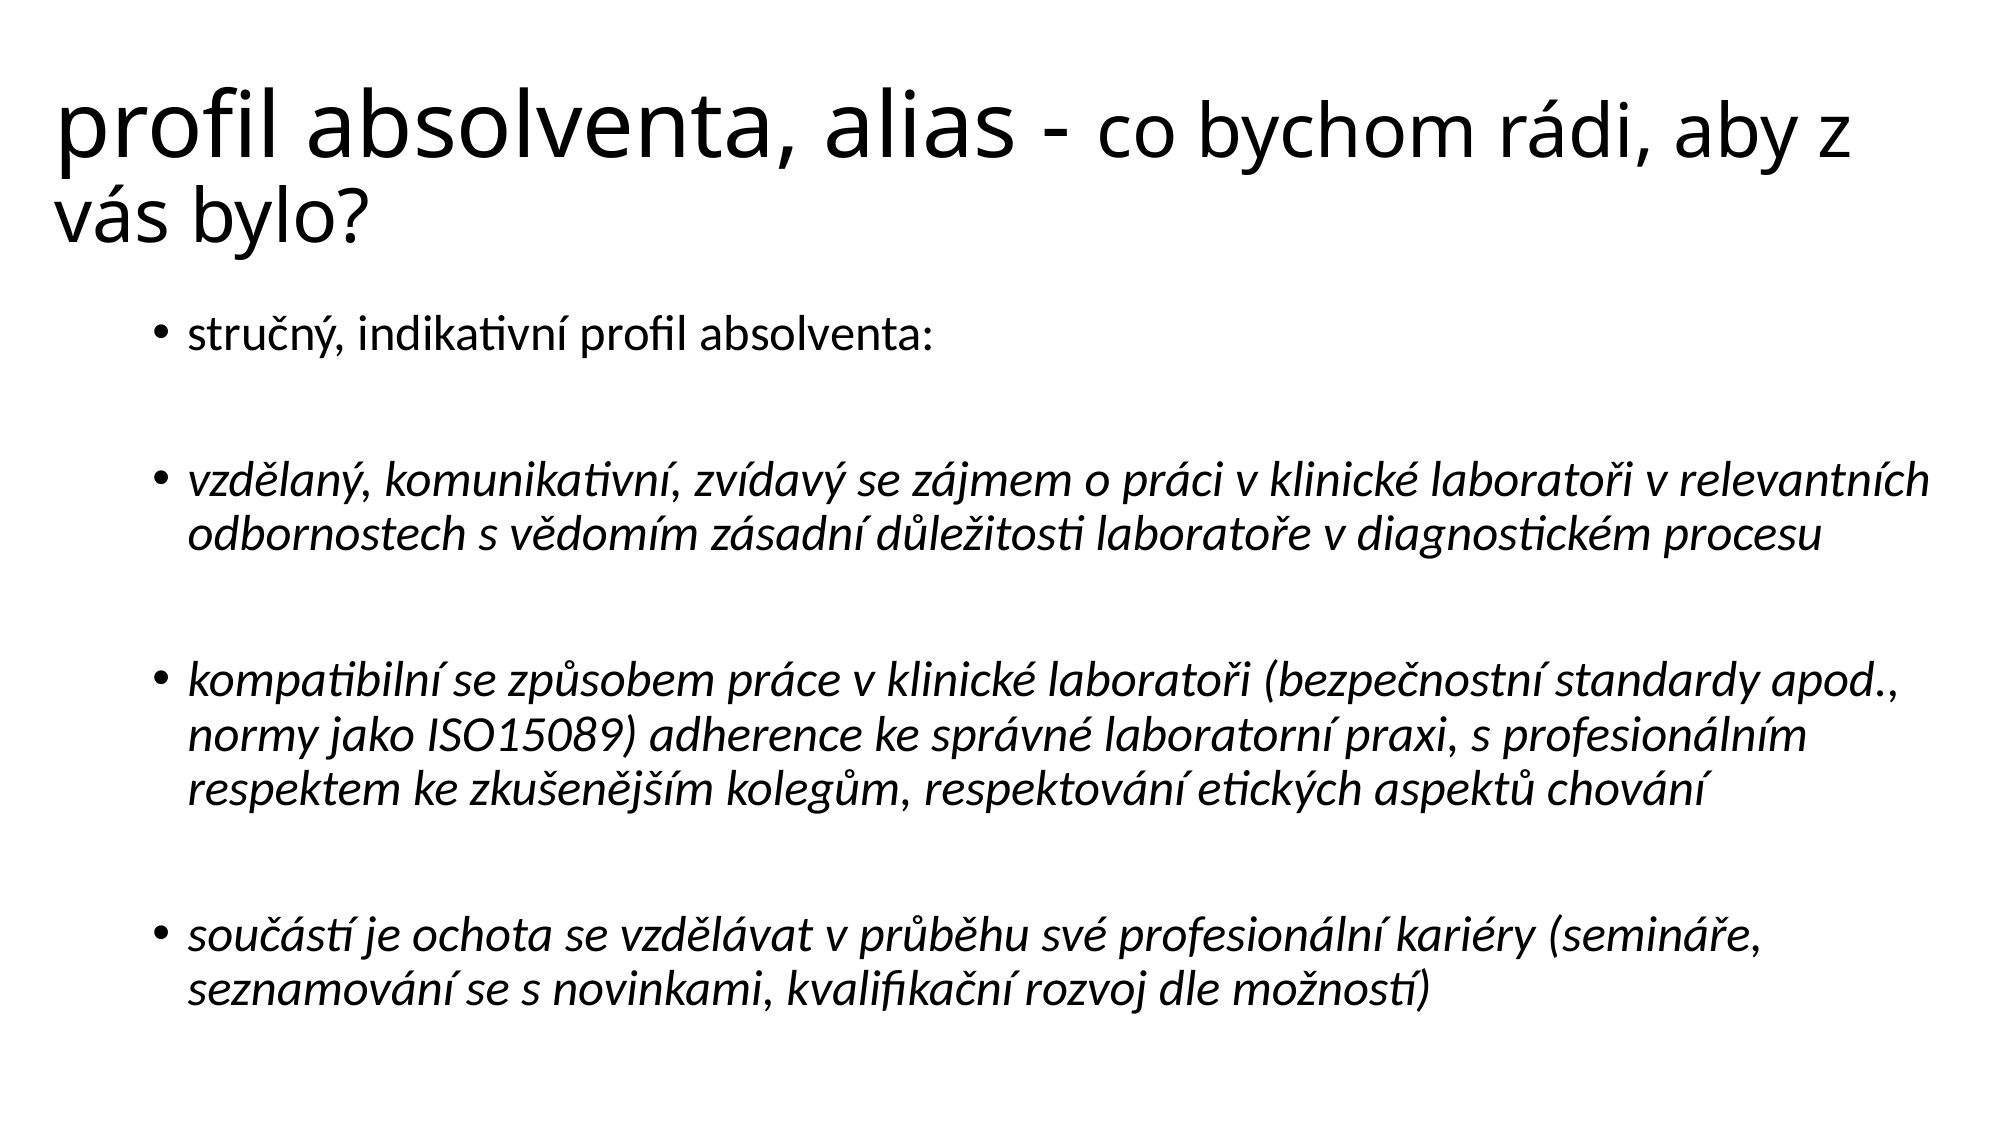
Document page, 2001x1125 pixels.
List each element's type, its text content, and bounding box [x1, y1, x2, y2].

list stručný, indikativní profil absolventa: vzdělaný, komunikativní, zvídavý se zájmem o práci v klinické laboratoři v relevantních odbornostech s vědomím zásadní důležitosti laboratoře v diagnostickém procesu kompatibilní se způsobem práce v klinické laboratoři (bezpečnostní standardy apod., normy jako ISO15089) adherence ke správné laboratorní praxi, s profesionálním respektem ke zkušenějším kolegům, respektování etických aspektů chování součástí je ochota se vzdělávat v průběhu své profesionální kariéry (semináře, seznamování se s novinkami, kvalifikační rozvoj dle možností) [137, 299, 1981, 1104]
title profil absolventa, alias - co bychom rádi, aby z vás bylo? [39, 59, 1981, 278]
